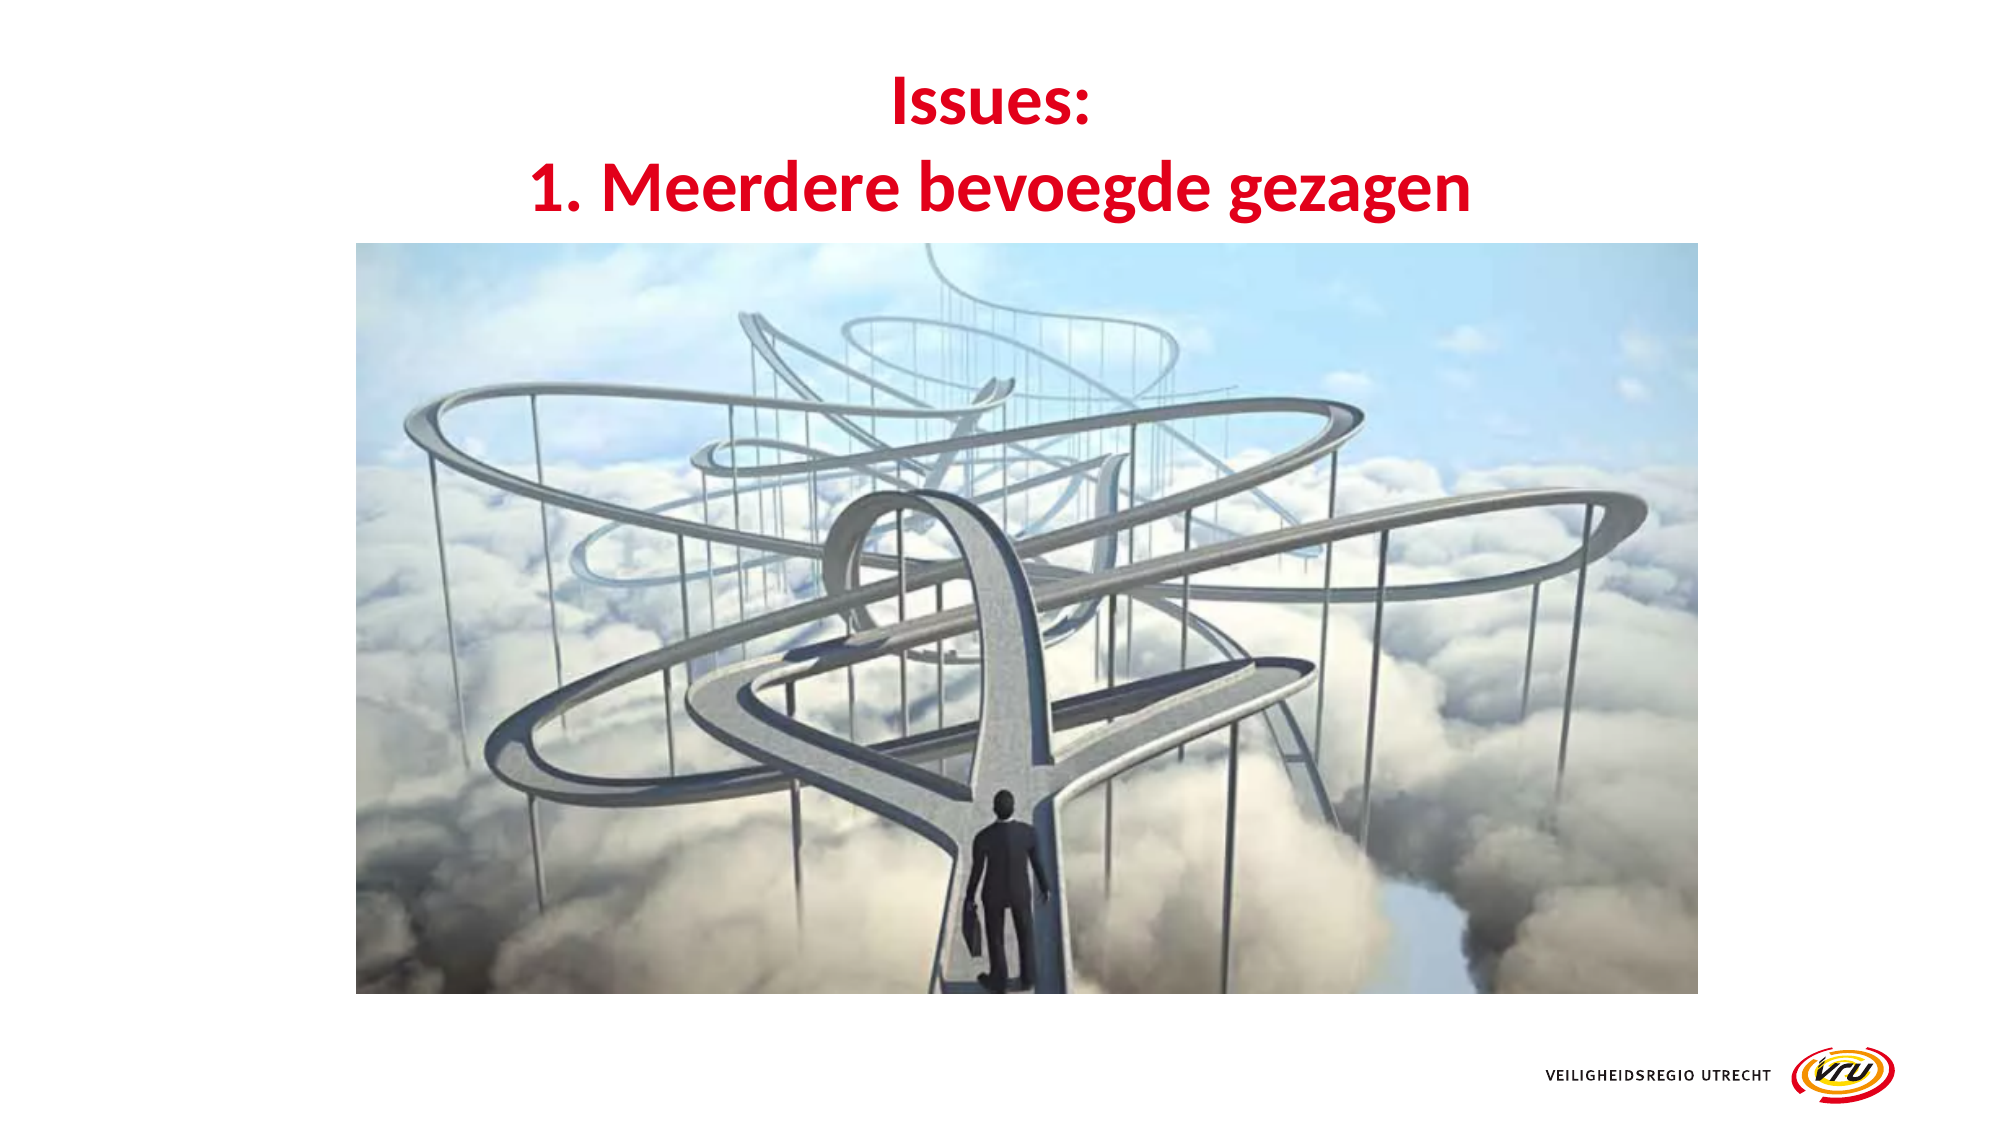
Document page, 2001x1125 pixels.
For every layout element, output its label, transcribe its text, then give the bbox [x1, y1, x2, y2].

title Issues: 1. Meerdere bevoegde gezagen [100, 45, 1901, 233]
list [356, 243, 1698, 995]
